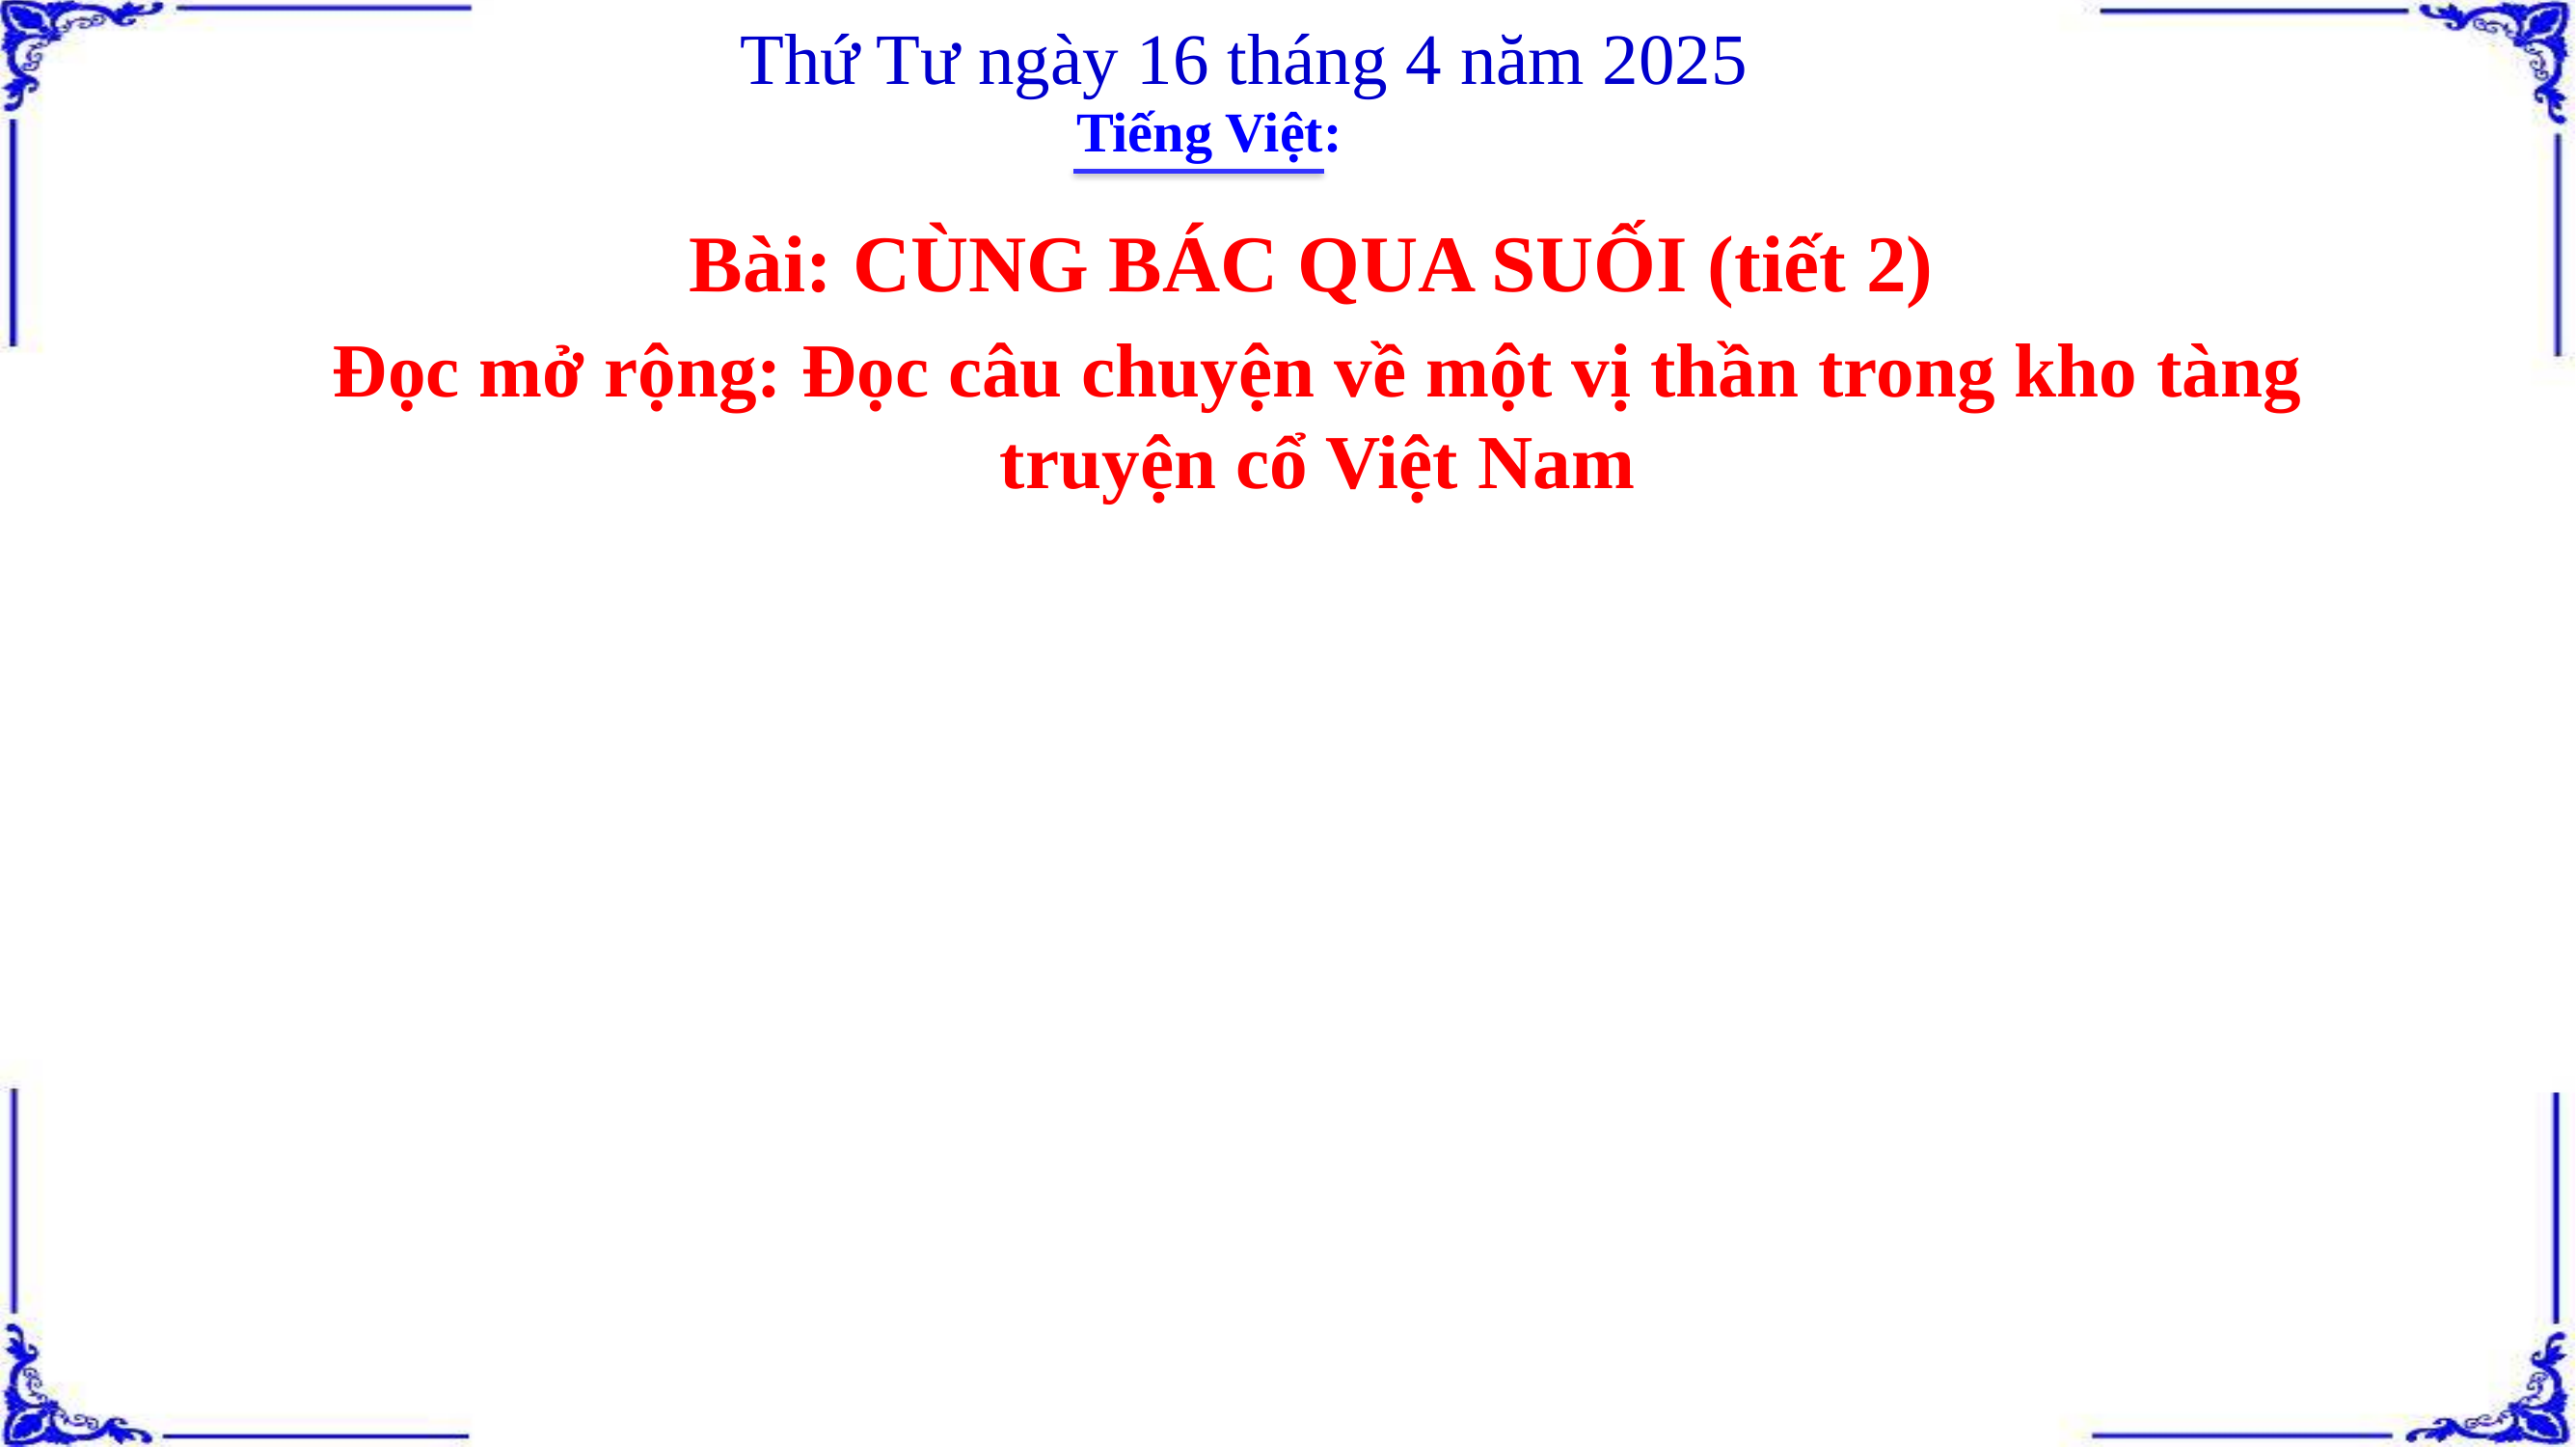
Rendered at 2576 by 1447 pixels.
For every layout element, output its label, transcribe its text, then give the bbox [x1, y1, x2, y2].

picture [0, 0, 2576, 1447]
text_box Đọc mở rộng: Đọc câu chuyện về một vị thần trong kho tàng truyện cổ Việt Nam [238, 313, 2397, 511]
text_box Bài: CÙNG BÁC QUA SUỐI (tiết 2) [637, 200, 1987, 313]
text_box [720, 4, 1768, 173]
